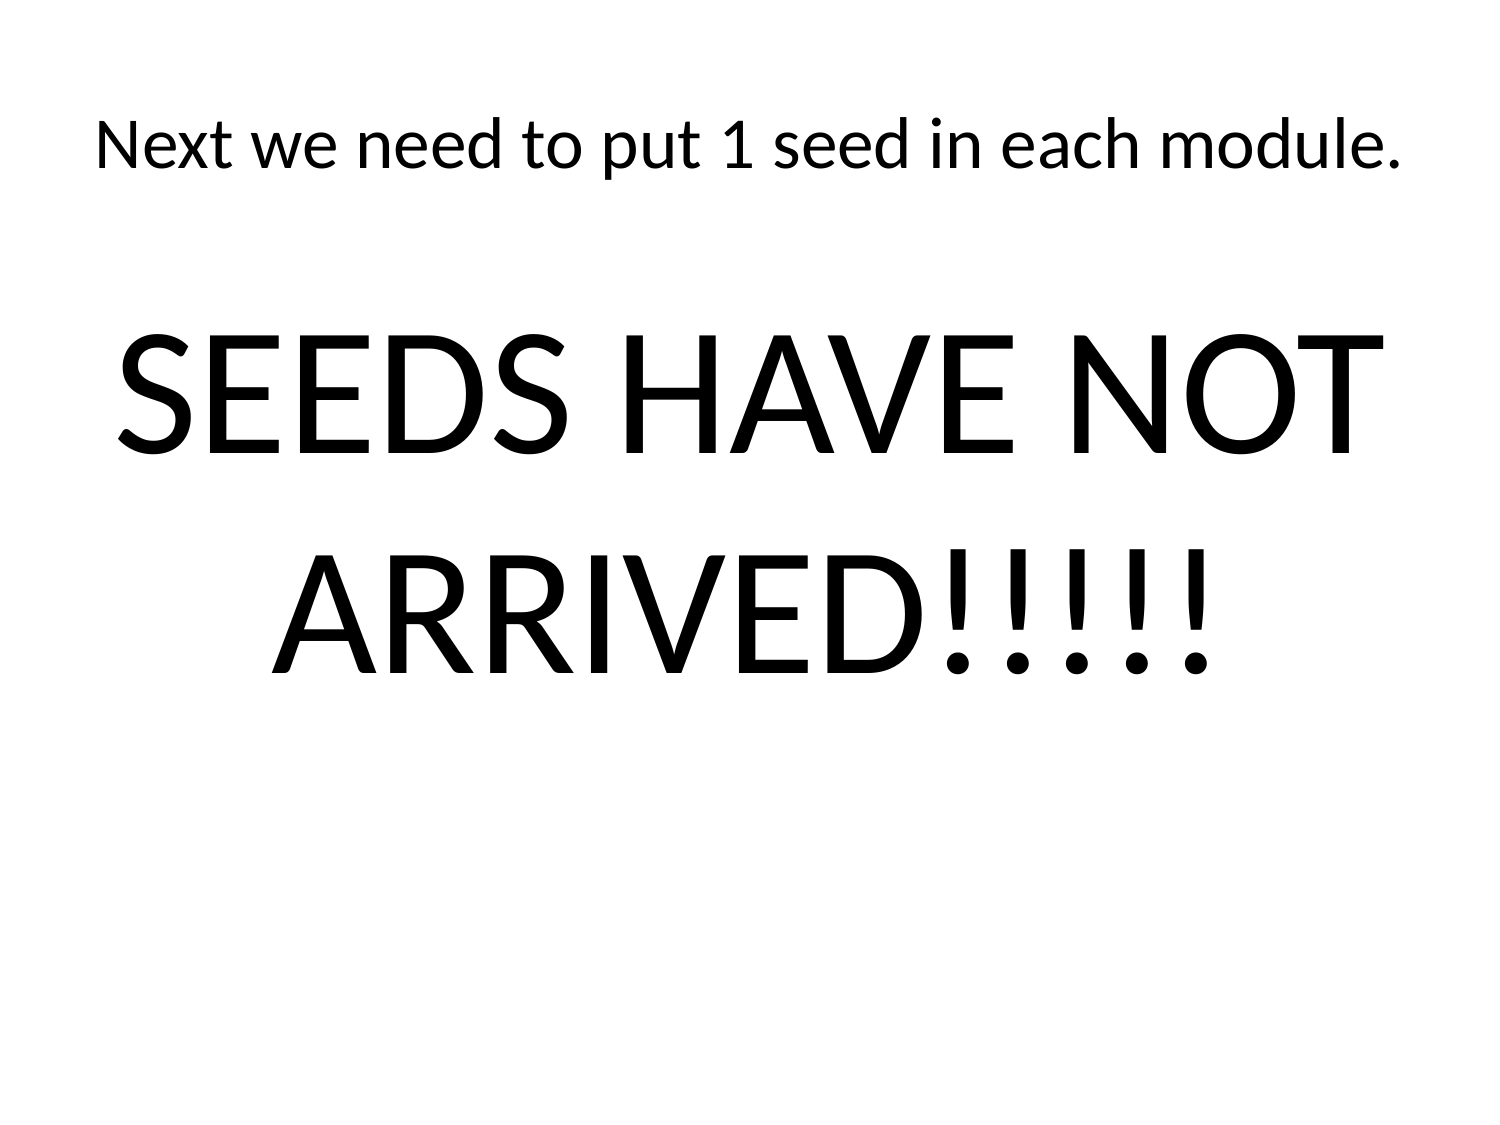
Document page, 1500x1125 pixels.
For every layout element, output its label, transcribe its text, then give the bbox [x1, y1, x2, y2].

title Next we need to put 1 seed in each module. [75, 45, 1425, 233]
list SEEDS HAVE NOT ARRIVED!!!!! [75, 262, 1425, 1005]
